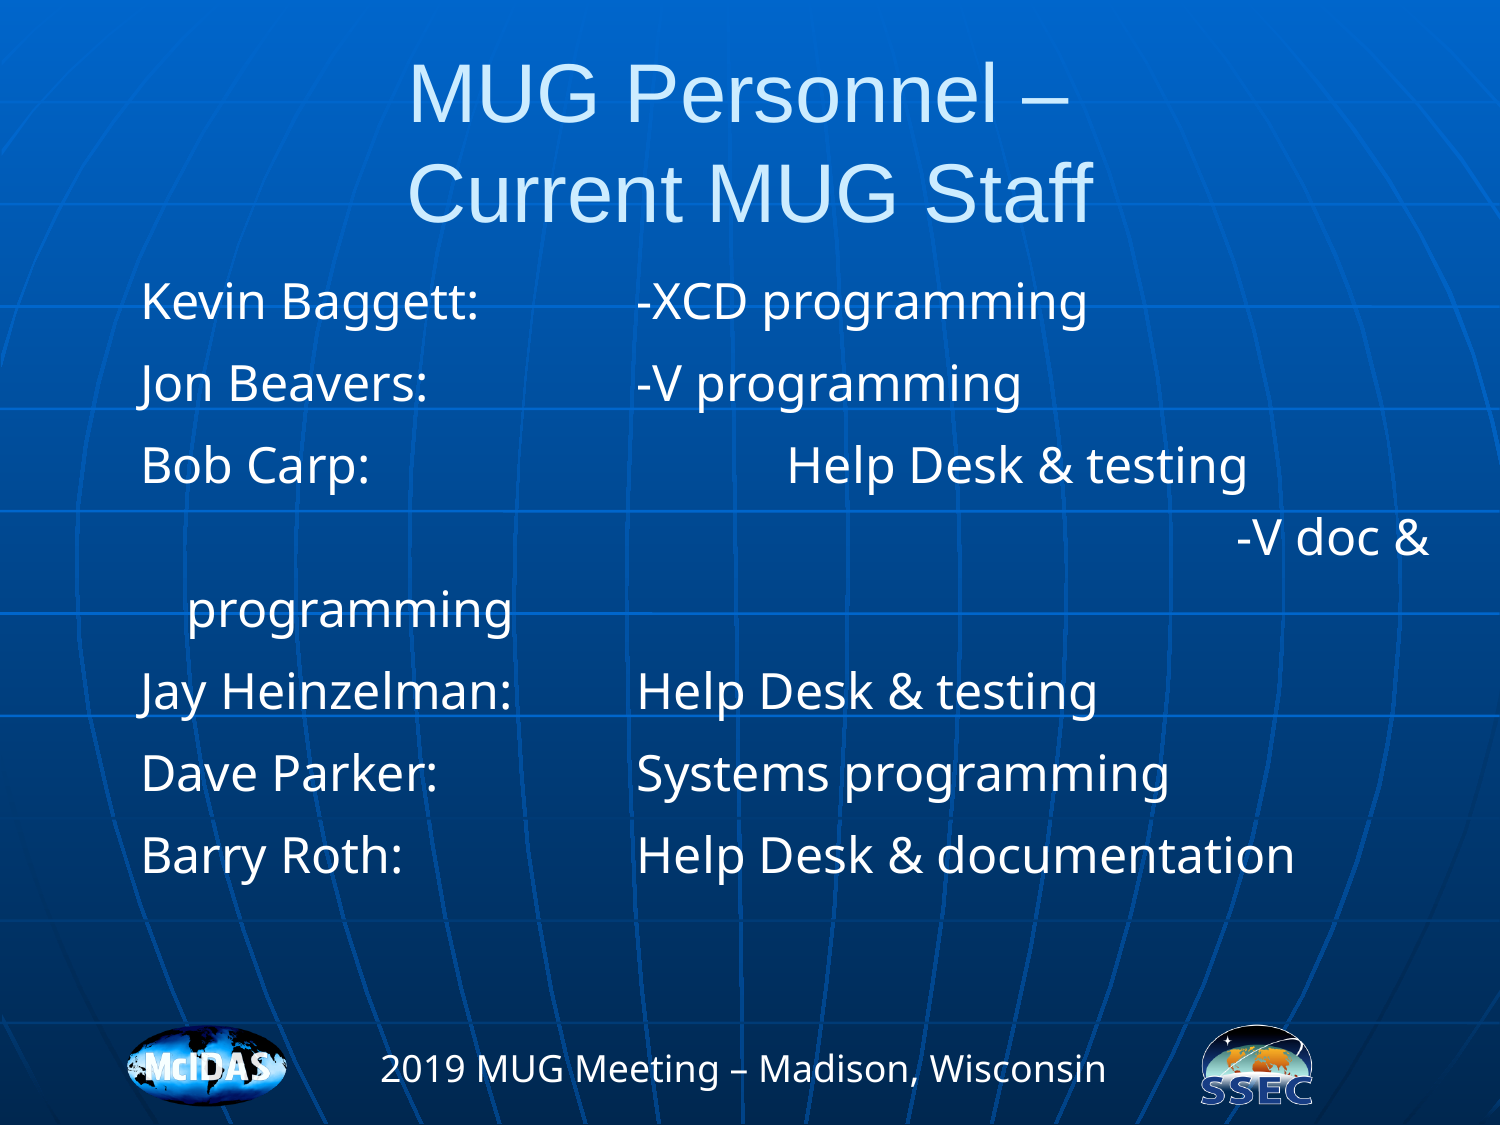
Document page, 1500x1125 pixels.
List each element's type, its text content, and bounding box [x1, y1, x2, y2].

list Kevin Baggett: -XCD programming Jon Beavers: -V programming Bob Carp: Help Desk & testing -V doc & programming Jay Heinzelman: Help Desk & testing Dave Parker: Systems programming Barry Roth: Help Desk & documentation [50, 249, 1463, 1038]
picture [125, 1038, 288, 1107]
picture [1200, 1038, 1313, 1105]
title MUG Personnel – Current MUG Staff [75, 45, 1425, 233]
